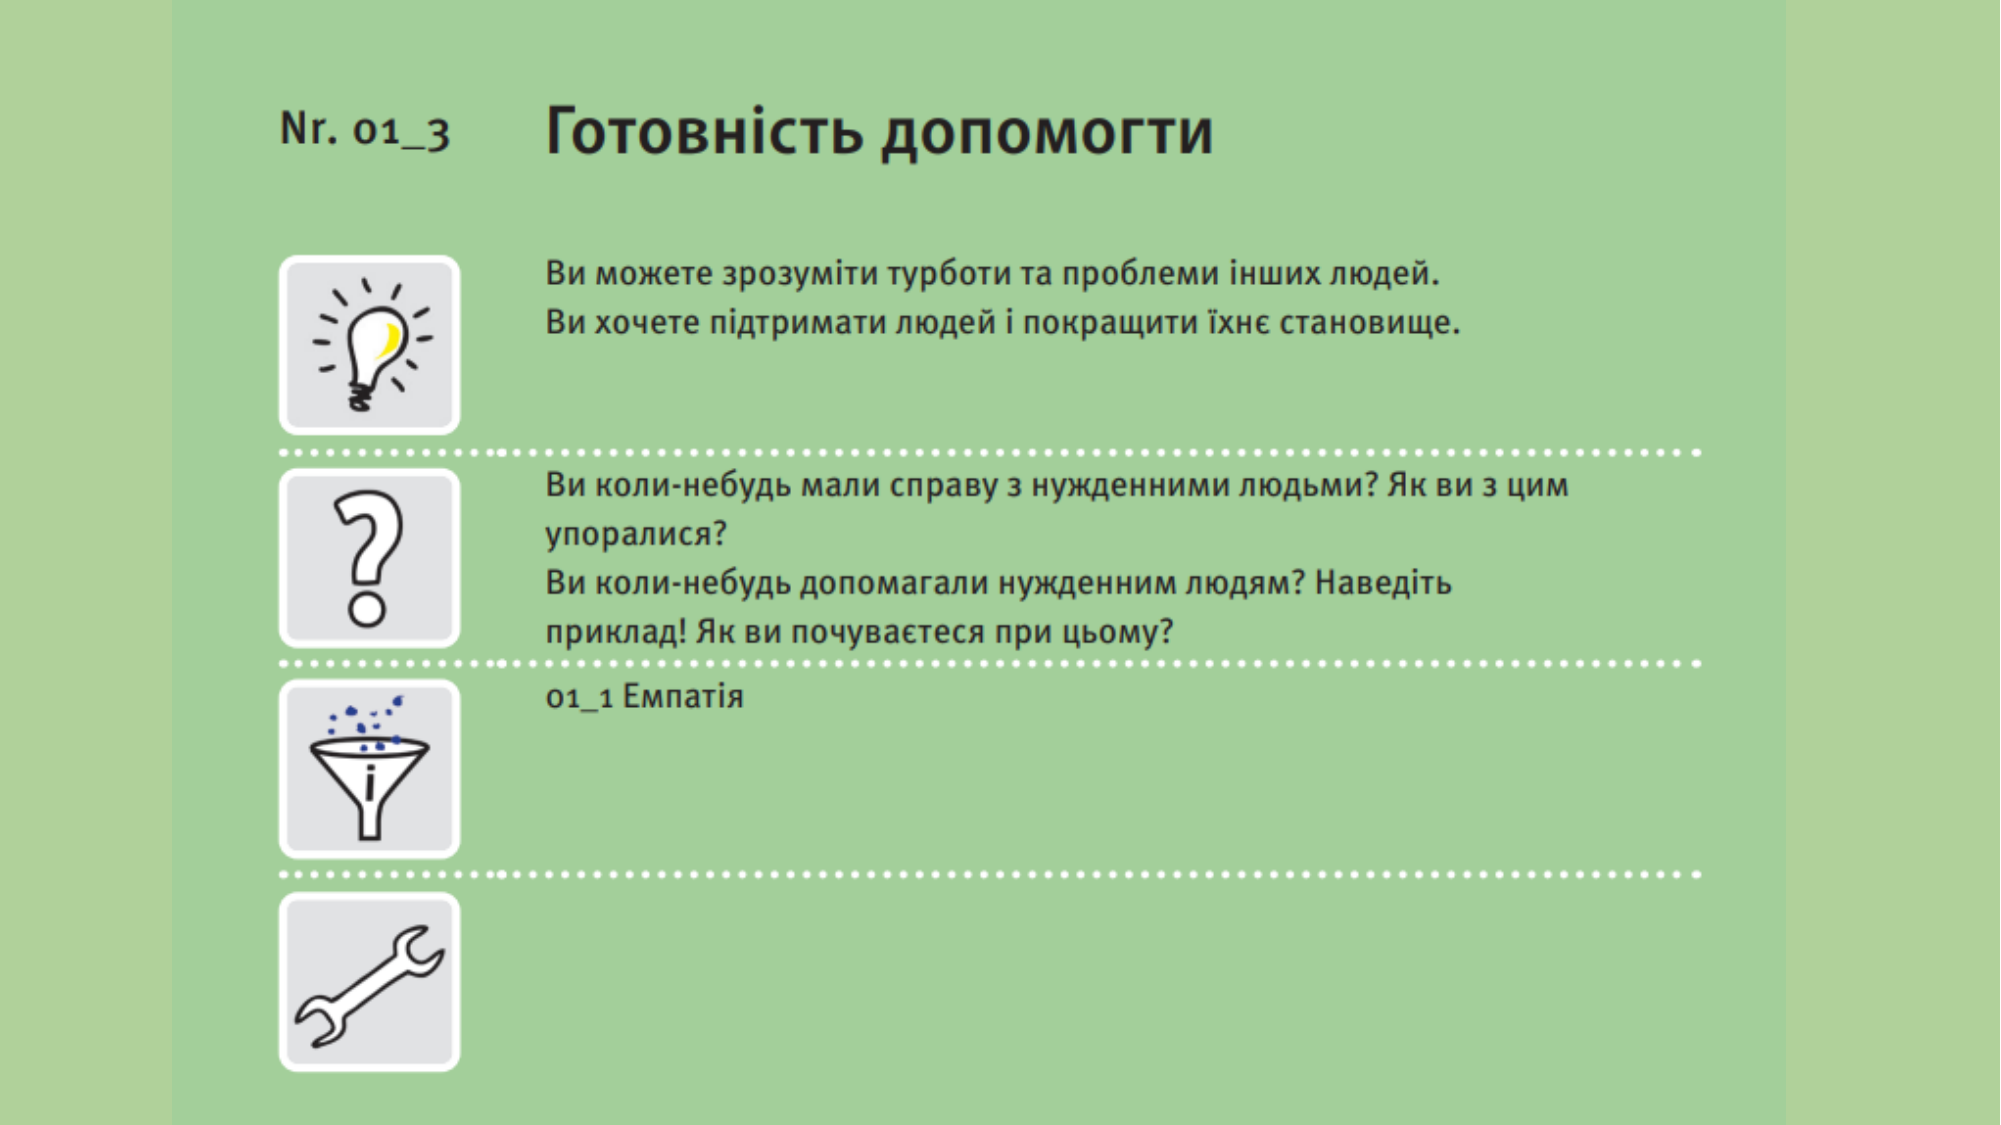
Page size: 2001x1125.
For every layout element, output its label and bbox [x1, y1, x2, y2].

picture [172, 0, 1786, 1125]
